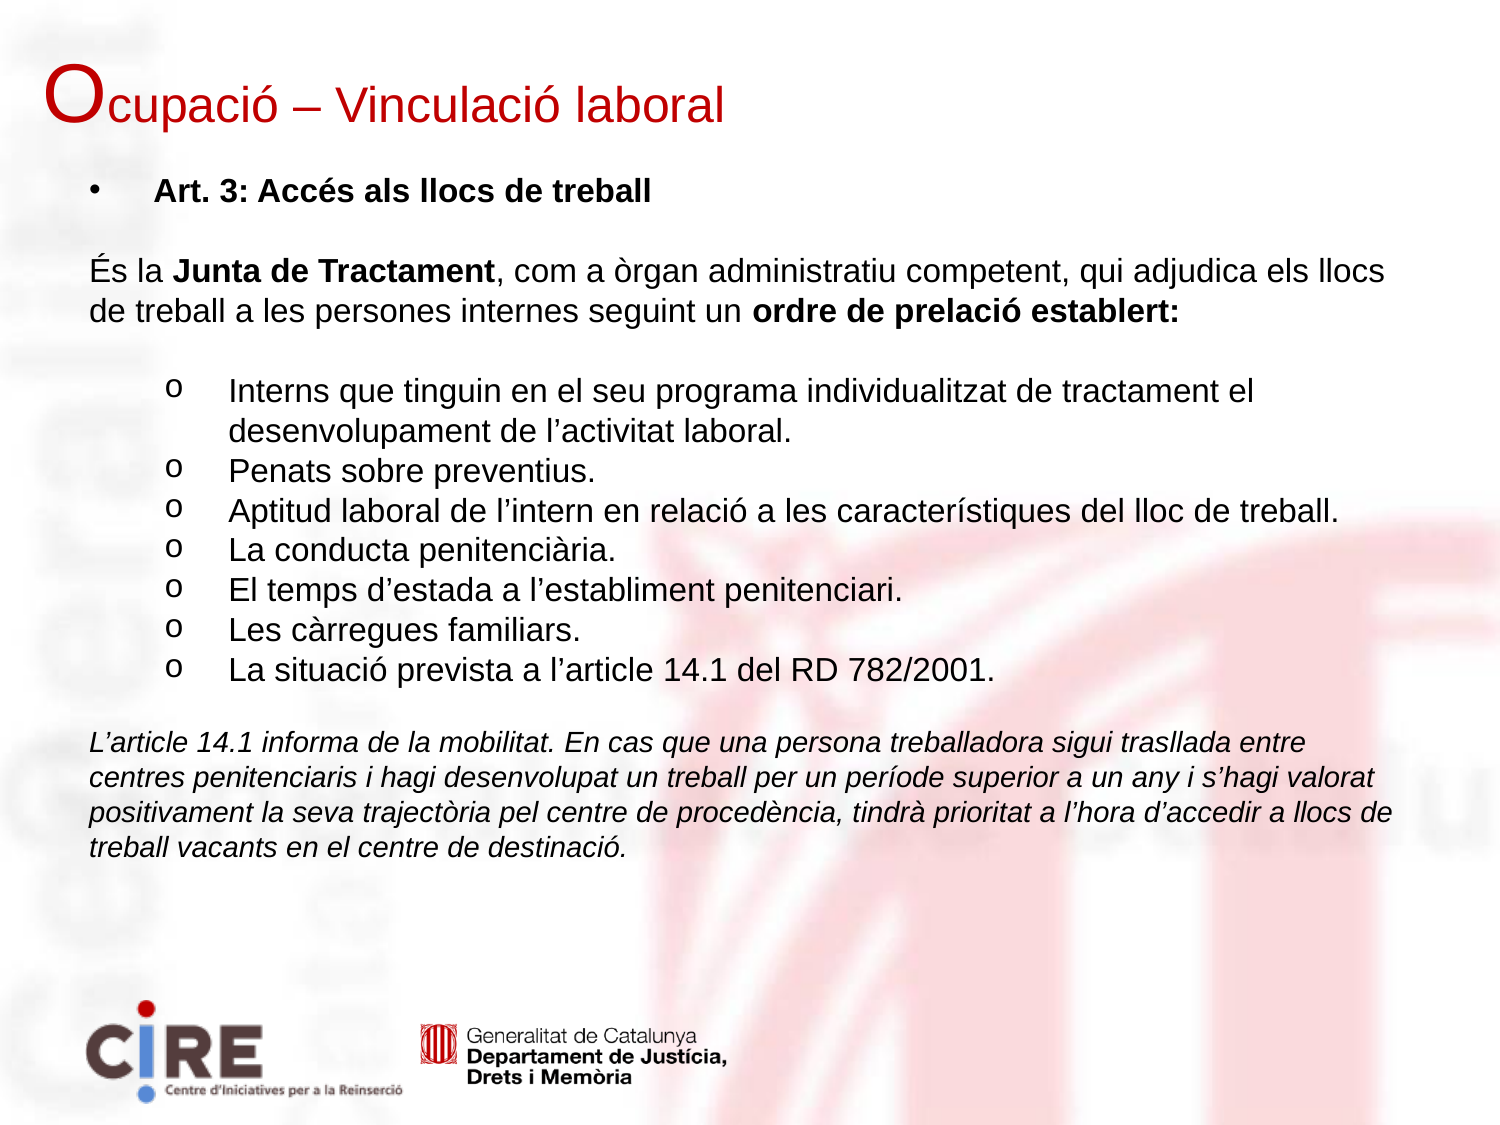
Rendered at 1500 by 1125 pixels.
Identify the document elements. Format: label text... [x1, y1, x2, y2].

text_box Art. 3: Accés als llocs de treball És la Junta de Tractament, com a òrgan administratiu competent, qui adjudica els llocs de treball a les persones internes seguint un ordre de prelació establert: Interns que tinguin en el seu programa individualitzat de tractament el desenvolupament de l’activitat laboral. Penats sobre preventius. Aptitud laboral de l’intern en relació a les característiques del lloc de treball. La conducta penitenciària. El temps d’estada a l’establiment penitenciari. Les càrregues familiars. La situació prevista a l’article 14.1 del RD 782/2001. L’article 14.1 informa de la mobilitat. En cas que una persona treballadora sigui trasllada entre centres penitenciaris i hagi desenvolupat un treball per un període superior a un any i s’hagi valorat positivament la seva trajectòria pel centre de procedència, tindrà prioritat a l’hora d’accedir a llocs de treball vacants en el centre de destinació. [72, 183, 1424, 872]
text_box Ocupació – Vinculació laboral [0, 0, 1500, 183]
picture [0, 183, 1500, 1125]
